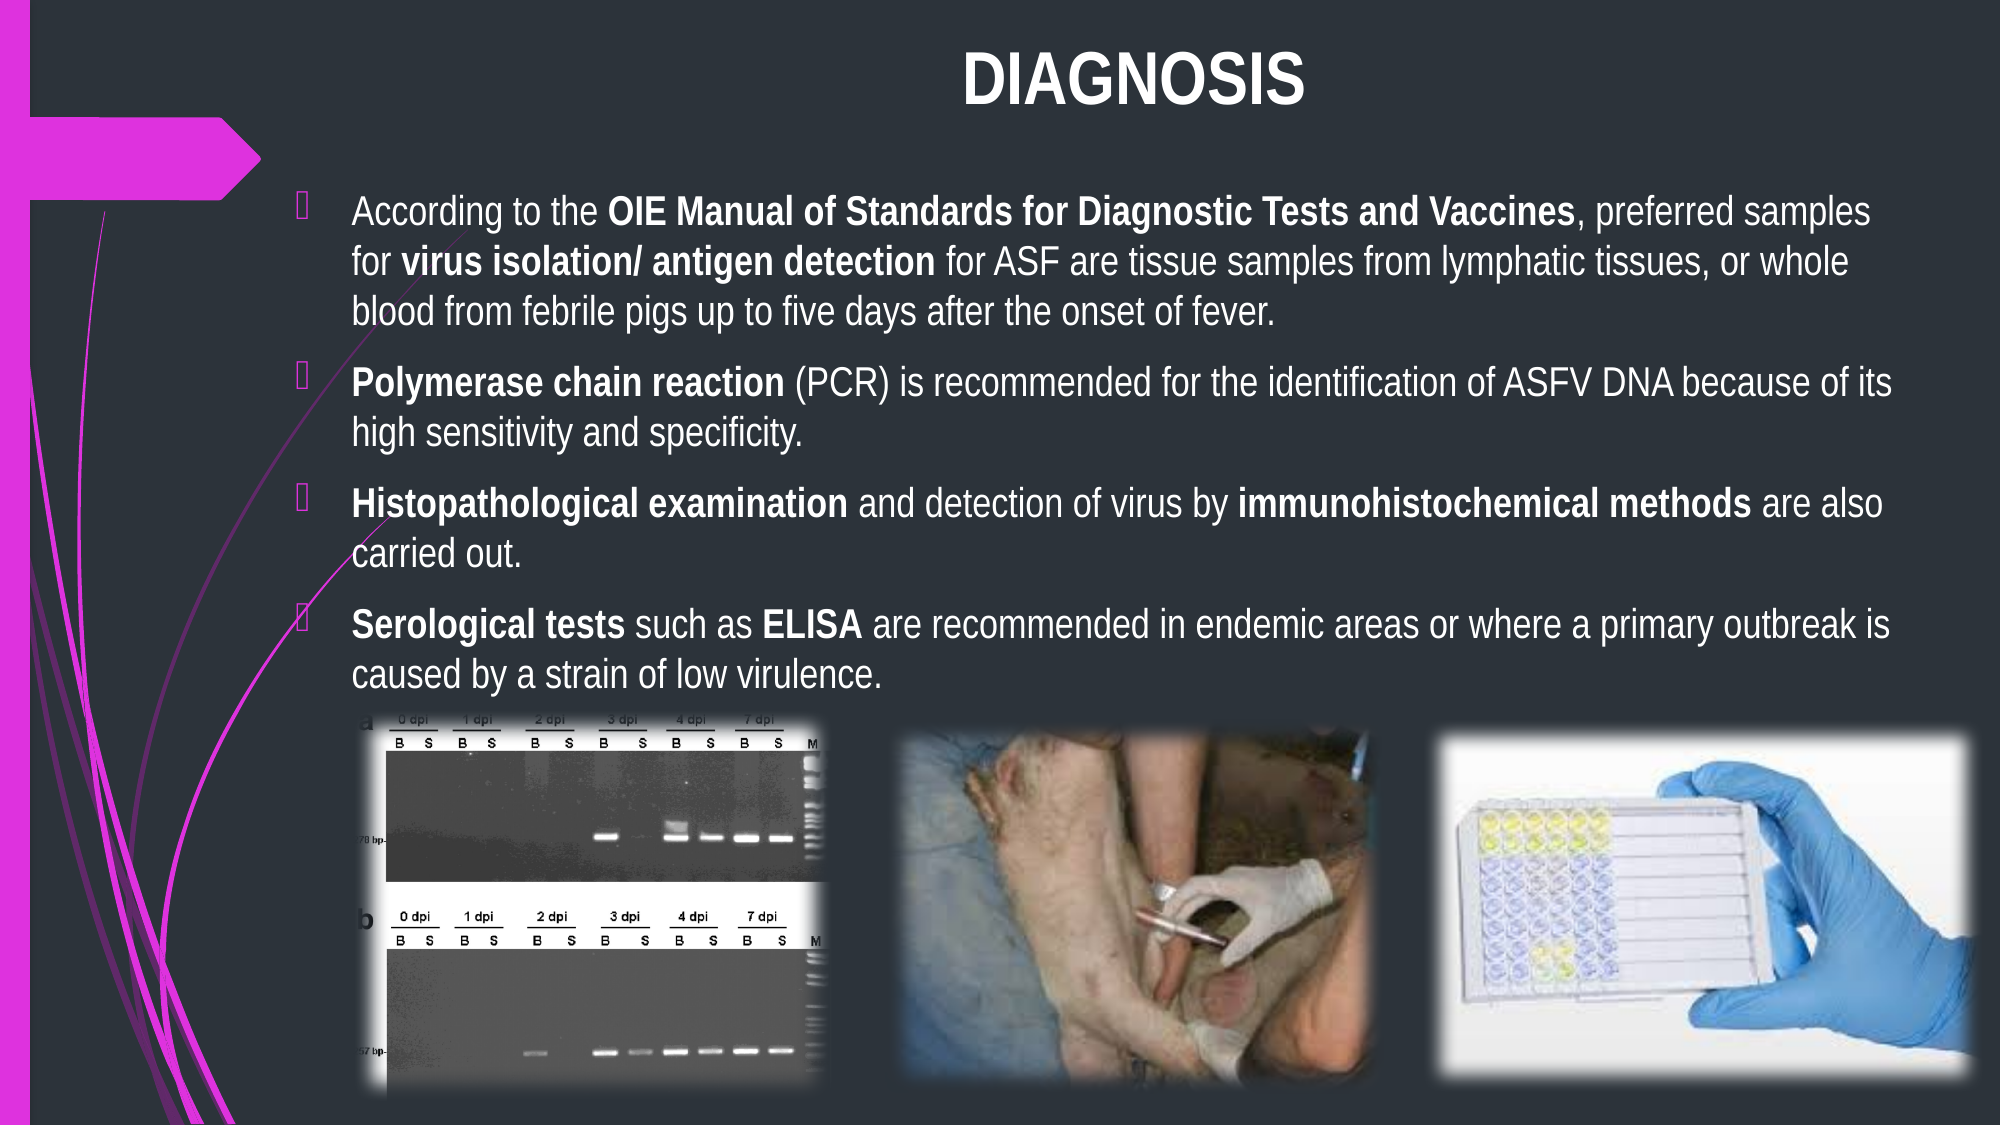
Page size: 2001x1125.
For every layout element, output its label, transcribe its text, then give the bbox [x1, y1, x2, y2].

picture [352, 709, 833, 1104]
picture [1422, 718, 1984, 1093]
title DIAGNOSIS [403, 21, 1866, 110]
picture [885, 719, 1384, 1094]
list According to the OIE Manual of Standards for Diagnostic Tests and Vaccines, preferred samples for virus isolation/ antigen detection for ASF are tissue samples from lymphatic tissues, or whole blood from febrile pigs up to five days after the onset of fever. Polymerase chain reaction (PCR) is recommended for the identification of ASFV DNA because of its high sensitivity and specificity. Histopathological examination and detection of virus by immunohistochemical methods are also carried out. Serological tests such as ELISA are recommended in endemic areas or where a primary outbreak is caused by a strain of low virulence. [280, 110, 1911, 781]
